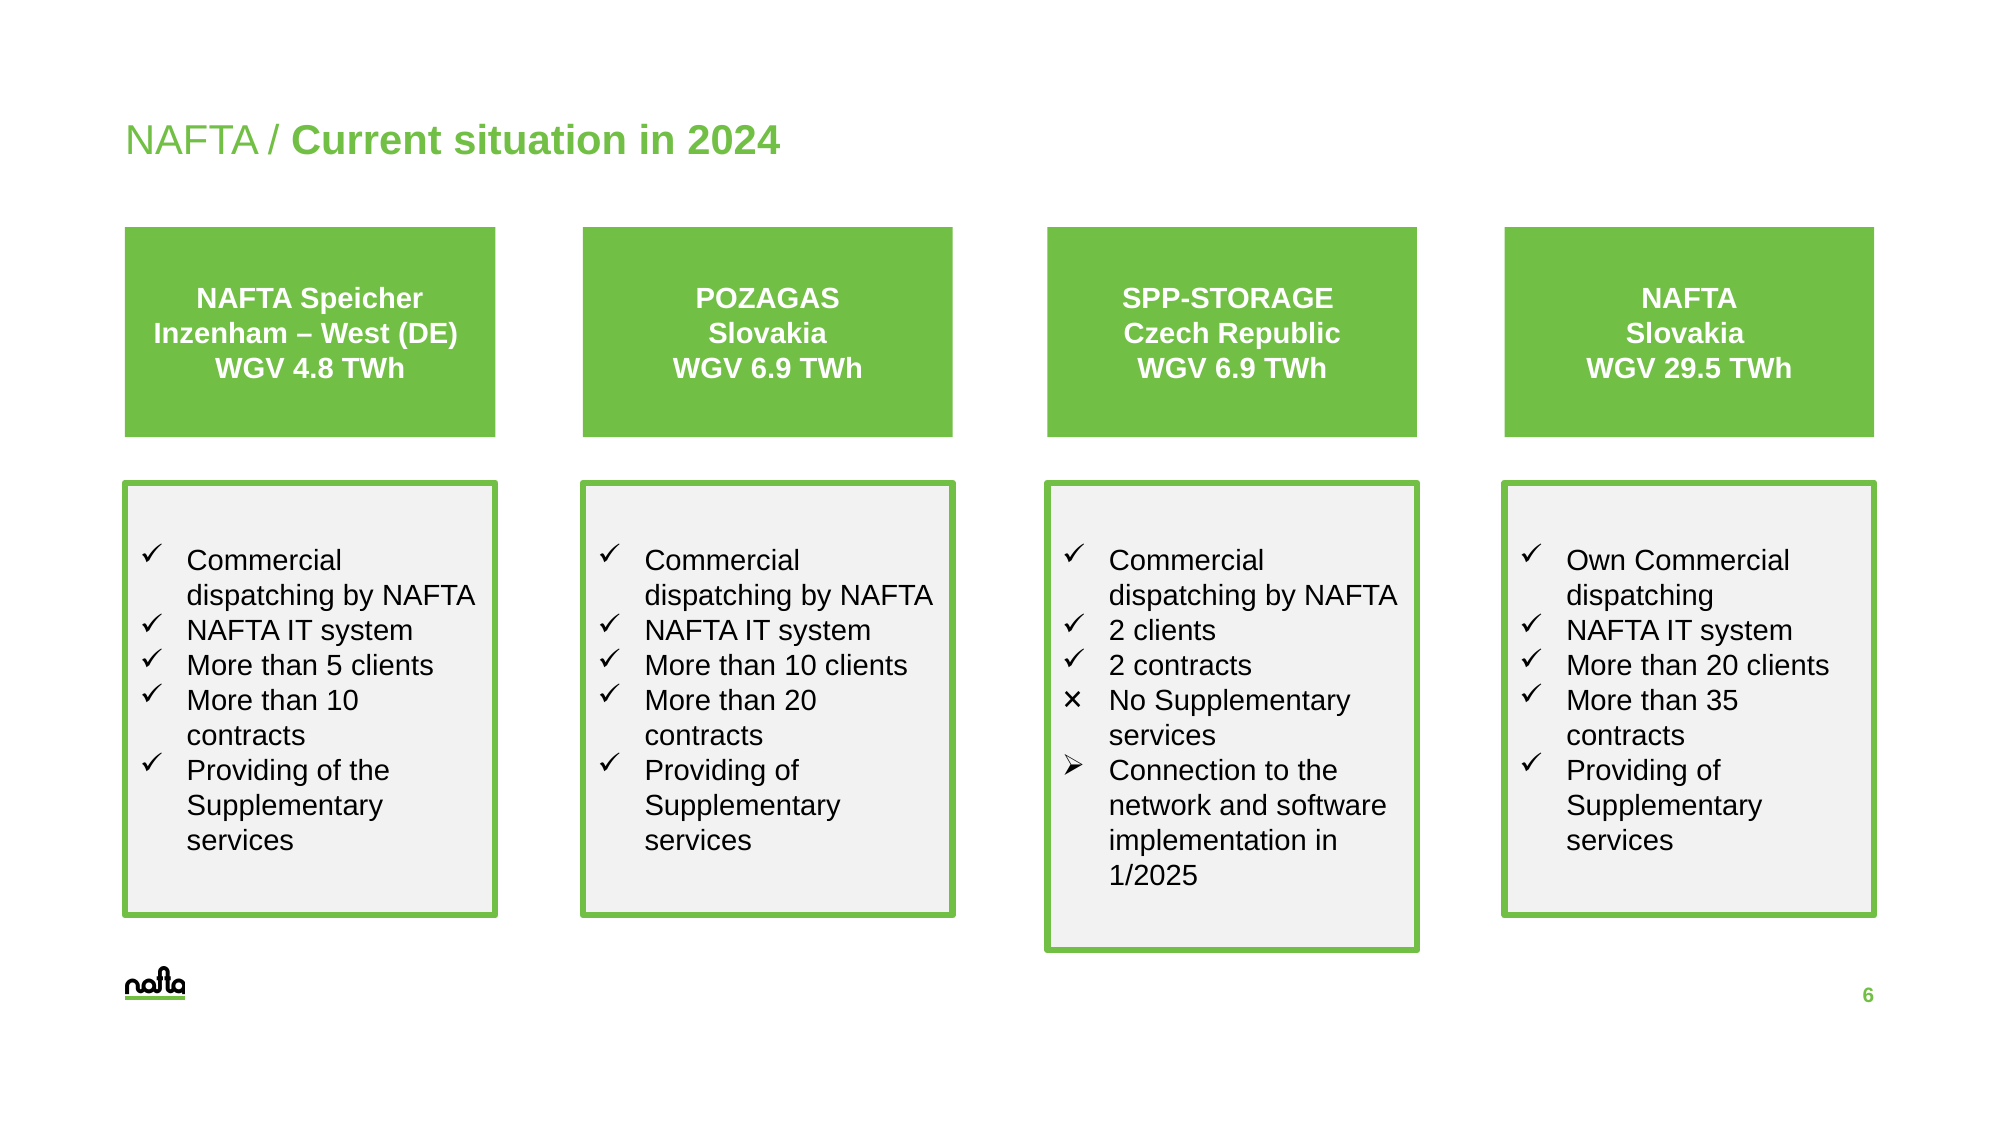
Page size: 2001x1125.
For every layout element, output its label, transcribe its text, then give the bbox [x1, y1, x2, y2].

title NAFTA / Current situation in 2024 [125, 118, 1875, 169]
text_box Commercial dispatching by NAFTA NAFTA IT system More than 10 clients More than 20 contracts Providing of Supplementary services [582, 482, 953, 916]
text_box SPP-STORAGE Czech Republic WGV 6.9 TWh [1047, 227, 1417, 438]
text_box NAFTA Slovakia WGV 29.5 TWh [1504, 227, 1875, 438]
text_box Commercial dispatching by NAFTA NAFTA IT system More than 5 clients More than 10 contracts Providing of the Supplementary services [124, 482, 496, 916]
picture [1062, 688, 1083, 710]
text_box POZAGAS Slovakia WGV 6.9 TWh [582, 227, 953, 438]
text_box NAFTA Speicher Inzenham – West (DE) WGV 4.8 TWh [124, 227, 496, 438]
text_box Commercial dispatching by NAFTA 2 clients 2 contracts No Supplementary services Connection to the network and software implementation in 1/2025 [1047, 482, 1417, 951]
text_box Own Commercial dispatching NAFTA IT system More than 20 clients More than 35 contracts Providing of Supplementary services [1504, 482, 1875, 916]
slide_number 6 [1424, 946, 1875, 1007]
